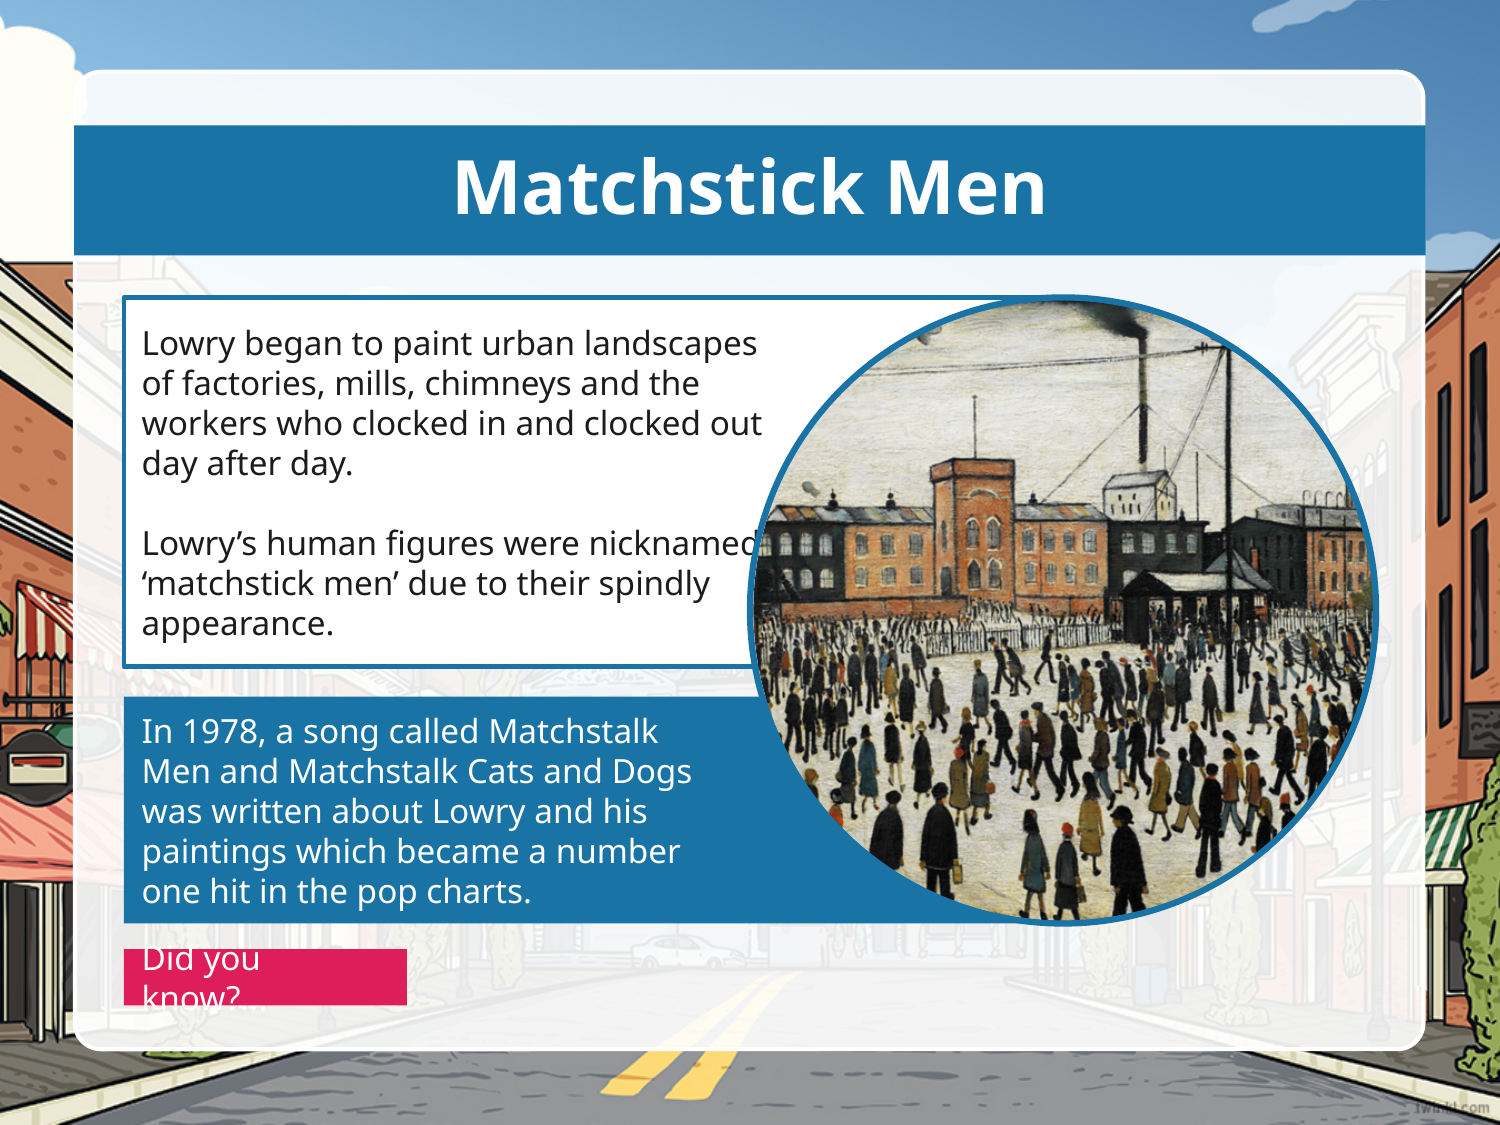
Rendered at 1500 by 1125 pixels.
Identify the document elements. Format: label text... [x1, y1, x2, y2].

picture [0, 0, 1500, 1125]
title Matchstick Men [72, 123, 1428, 257]
text_box Did you know?... [123, 948, 408, 1006]
text_box [748, 560, 753, 661]
text_box Lowry began to paint urban landscapes of factories, mills, chimneys and the workers who clocked in and clocked out day after day. Lowry’s human figures were nicknamed ‘matchstick men’ due to their spindly appearance. [123, 297, 1031, 667]
text_box In 1978, a song called Matchstalk Men and Matchstalk Cats and Dogs was written about Lowry and his paintings which became a number one hit in the pop charts. [123, 696, 1032, 924]
